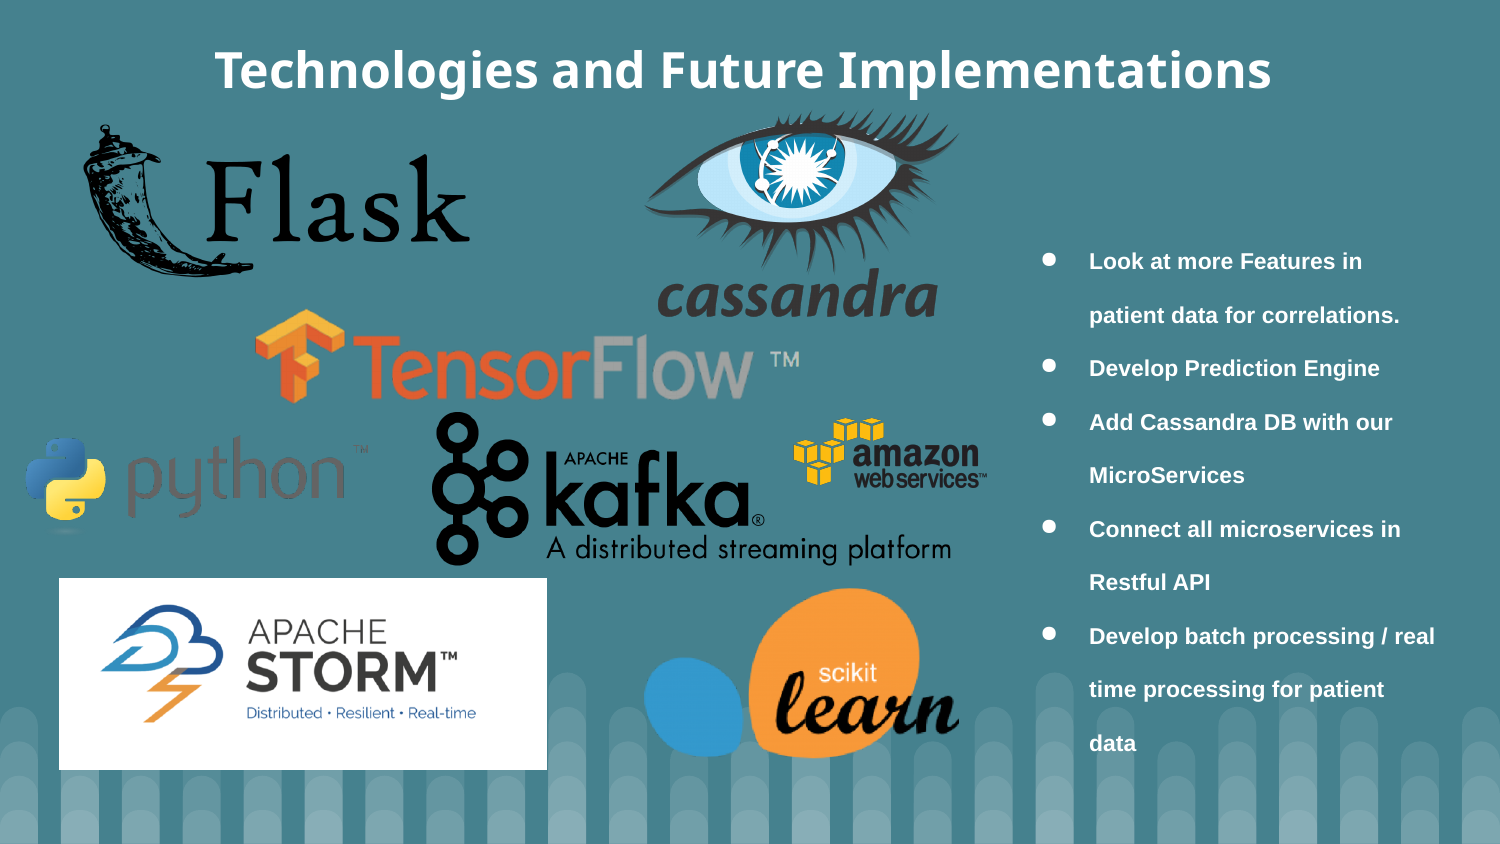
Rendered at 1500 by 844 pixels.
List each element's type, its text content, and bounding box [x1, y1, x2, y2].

title Technologies and Future Implementations [187, 23, 1313, 114]
text_box Look at more Features in patient data for correlations. Develop Prediction Engine Add Cassandra DB with our MicroServices Connect all microservices in Restful API Develop batch processing / real time processing for patient data [999, 197, 1452, 780]
picture [58, 88, 988, 844]
picture [58, 578, 547, 770]
picture [21, 433, 396, 545]
